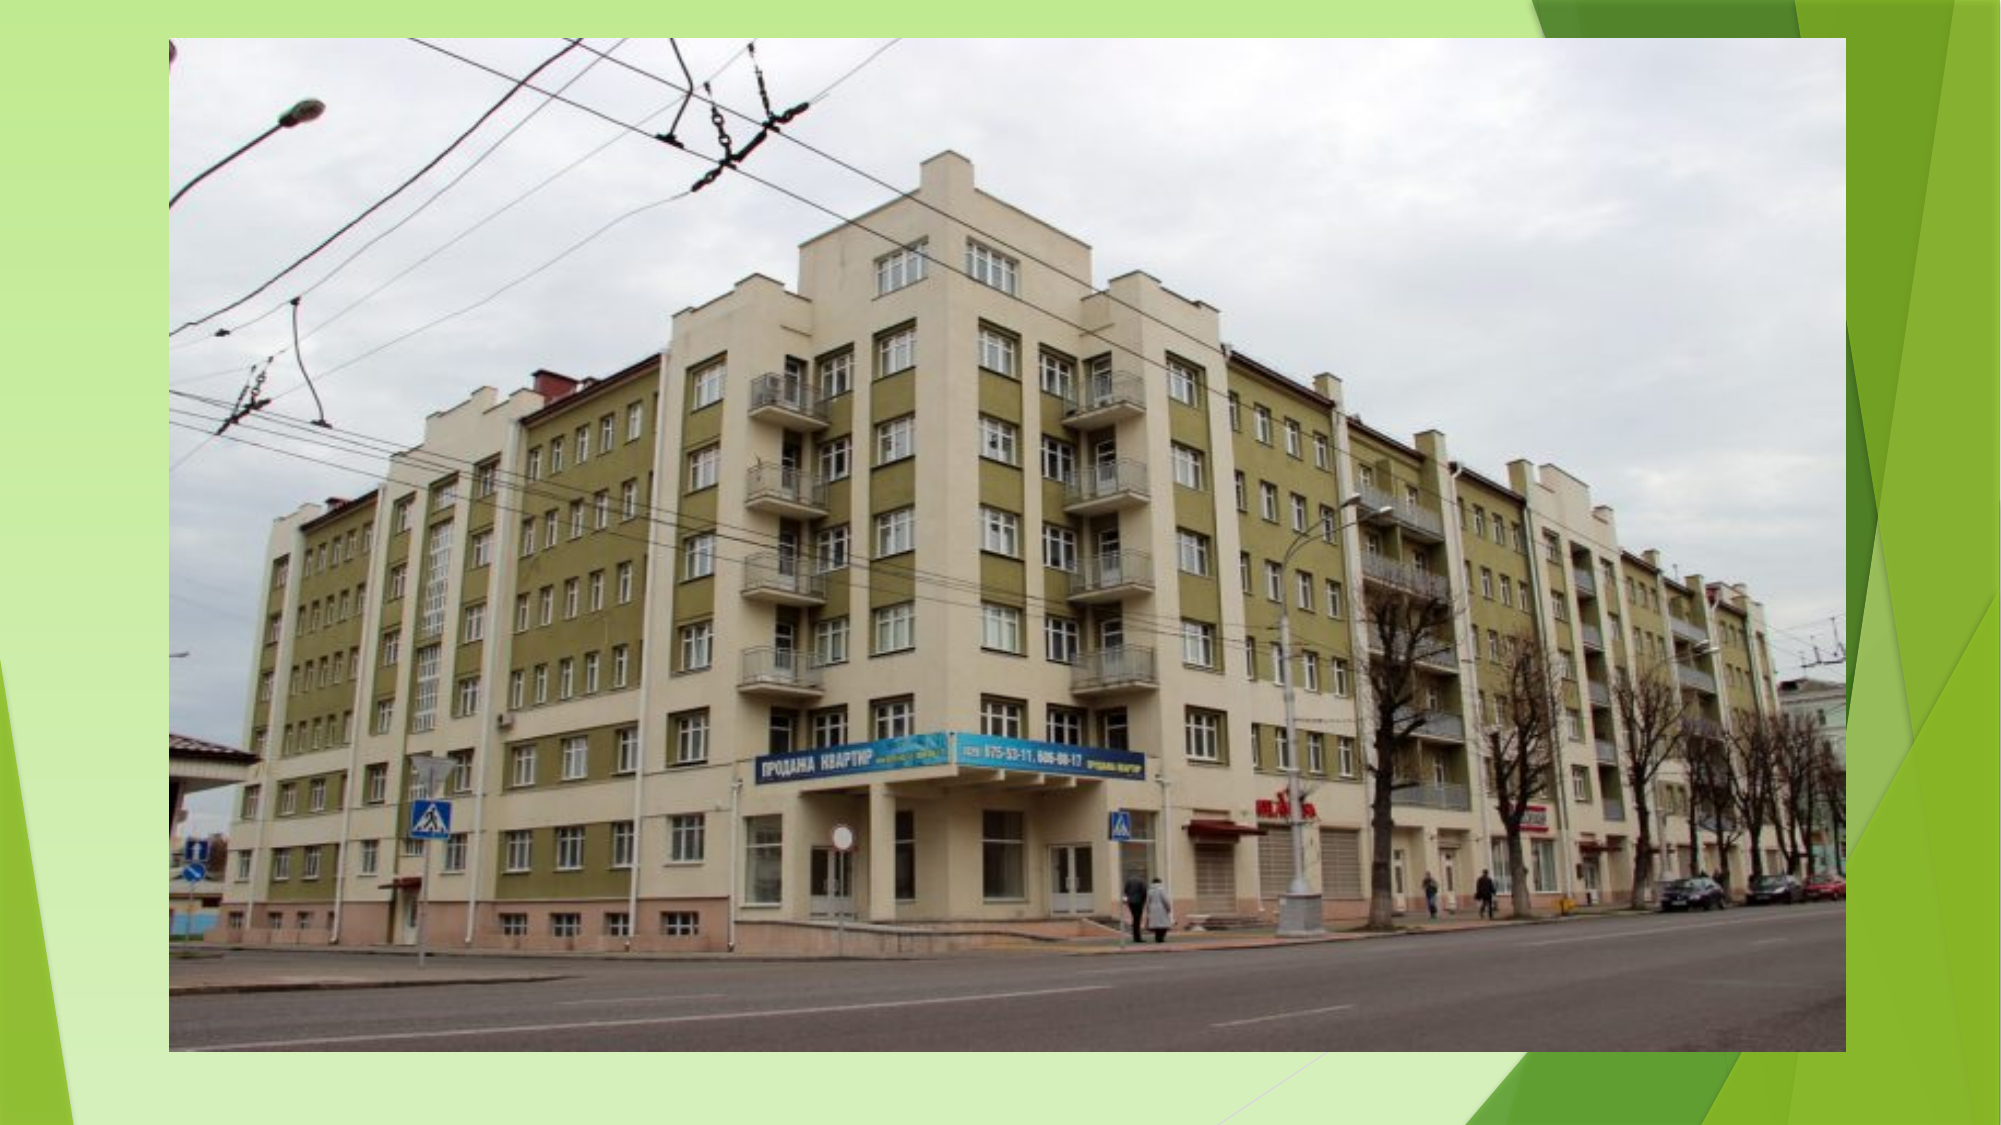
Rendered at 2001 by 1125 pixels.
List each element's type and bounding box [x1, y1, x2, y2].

picture [169, 37, 1846, 1053]
